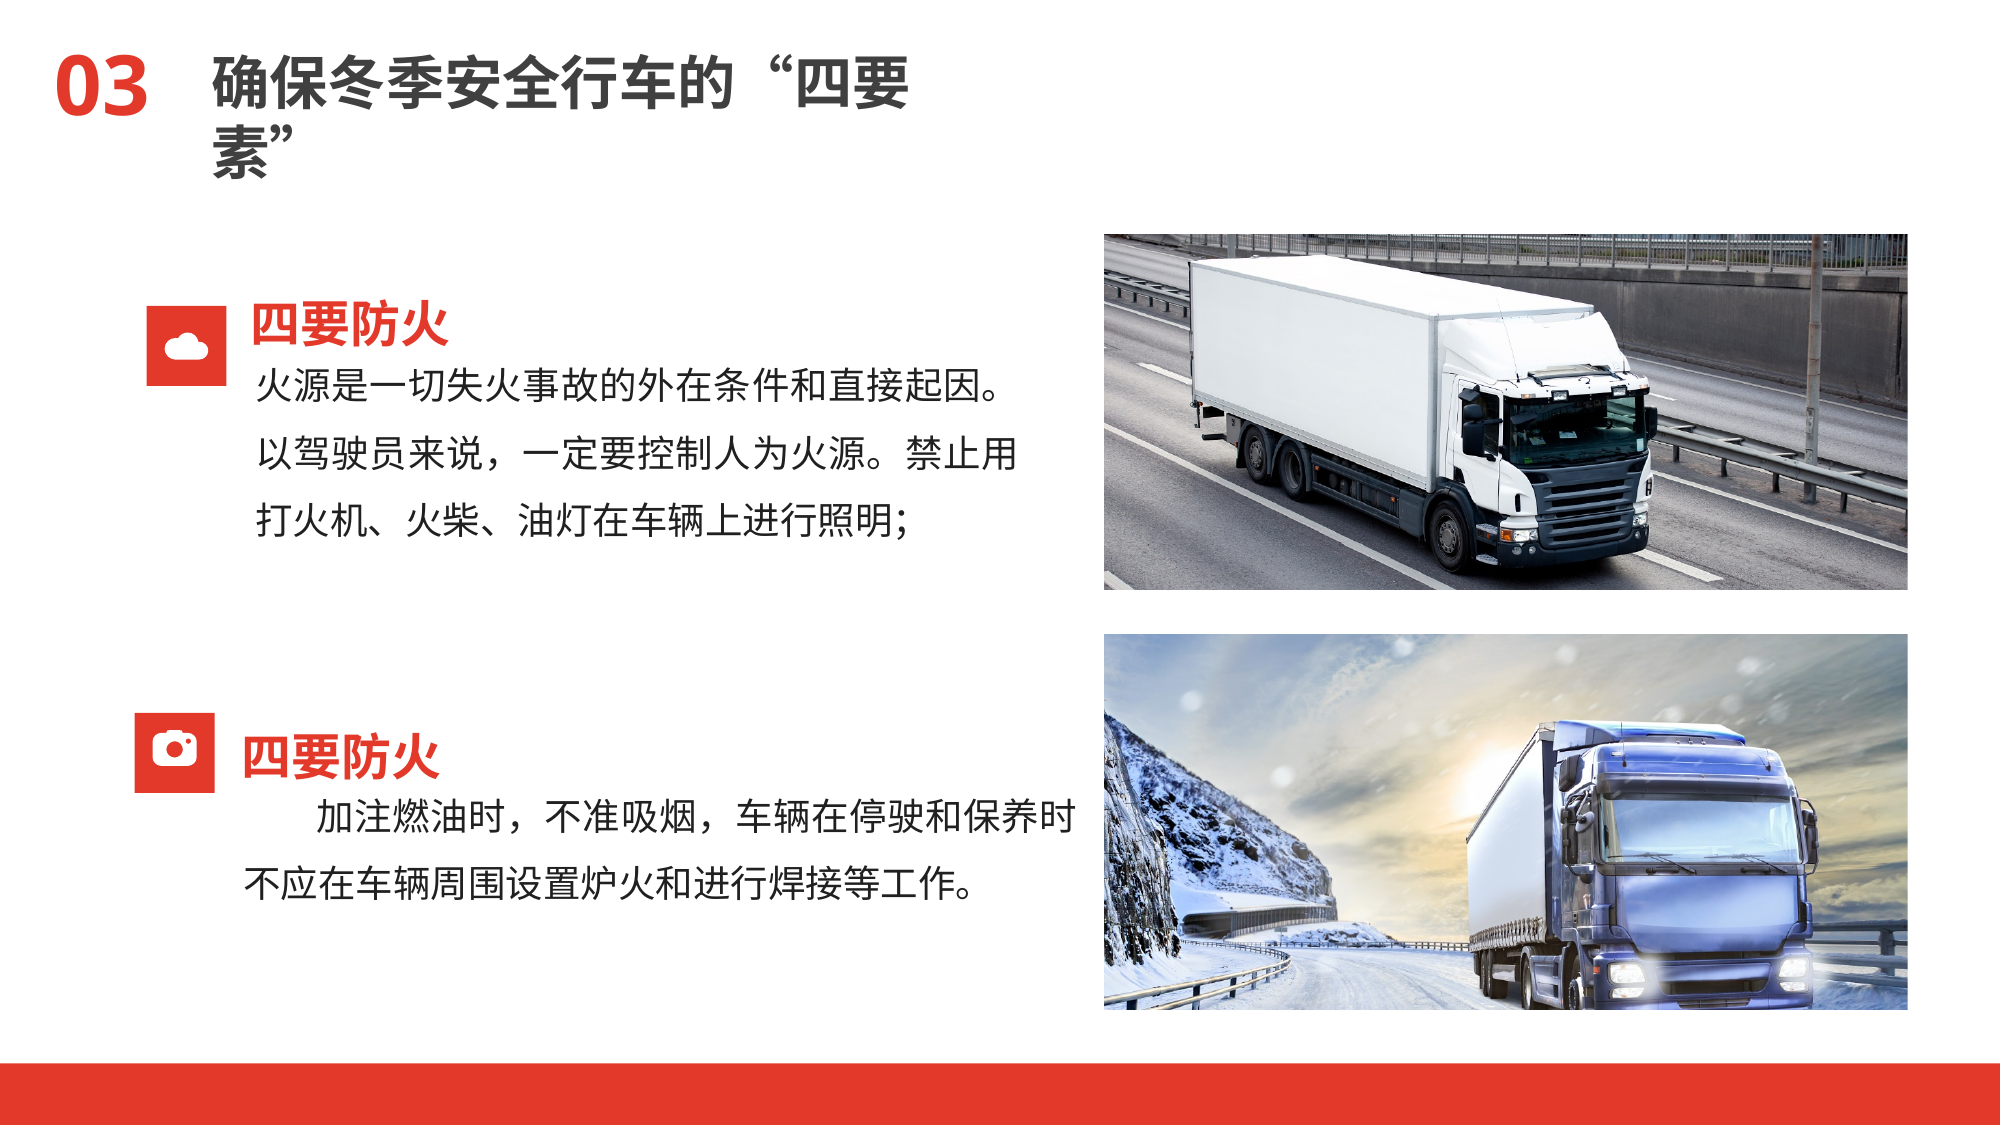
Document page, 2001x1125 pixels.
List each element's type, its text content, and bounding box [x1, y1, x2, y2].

text_box 确保冬季安全行车的“四要素” [196, 39, 1014, 194]
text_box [238, 257, 1034, 553]
text_box 03 [25, 21, 180, 143]
text_box [164, 332, 209, 360]
text_box [152, 730, 197, 766]
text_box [226, 687, 1093, 908]
text_box [134, 712, 215, 793]
picture [1104, 634, 1908, 1010]
picture [1104, 234, 1908, 590]
text_box [146, 305, 227, 386]
